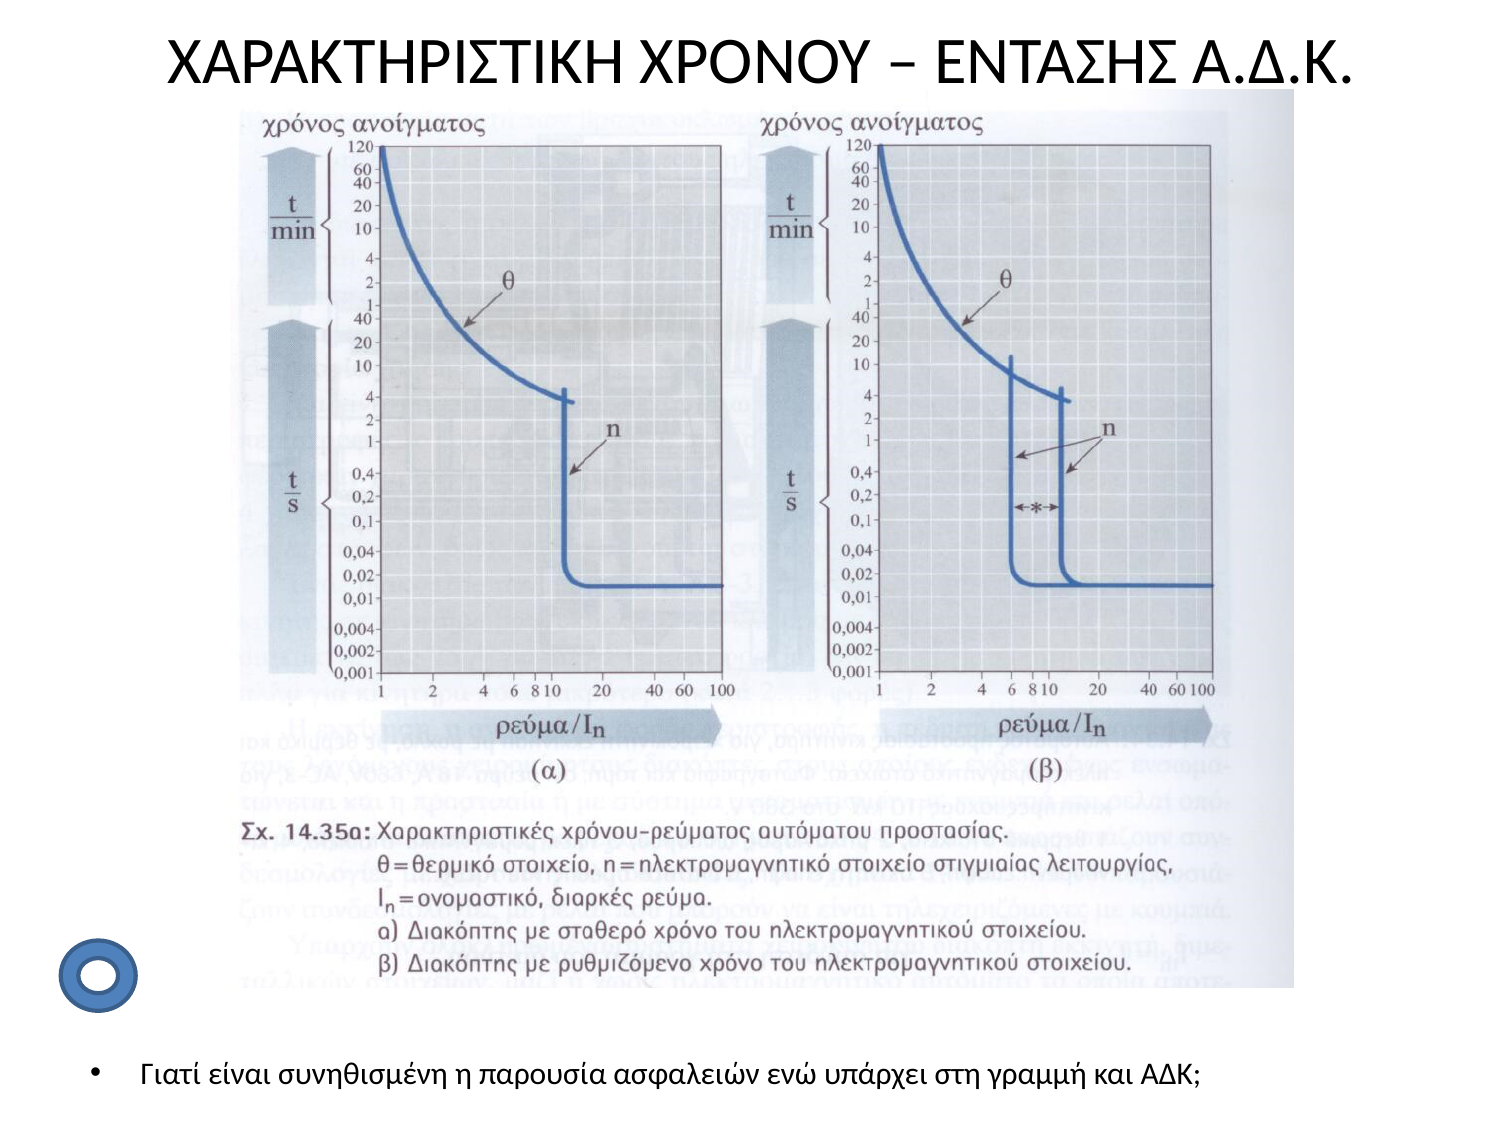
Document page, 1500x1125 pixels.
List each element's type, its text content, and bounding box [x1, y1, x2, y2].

picture [229, 89, 1294, 988]
text_box [58, 938, 138, 1013]
list Γιατί είναι συνηθισμένη η παρουσία ασφαλειών ενώ υπάρχει στη γραμμή και ΑΔΚ; [75, 137, 1425, 1106]
title ΧΑΡΑΚΤΗΡΙΣΤΙΚΗ ΧΡΟΝΟΥ – ΕΝΤΑΣΗΣ Α.Δ.Κ. [86, 4, 1437, 109]
